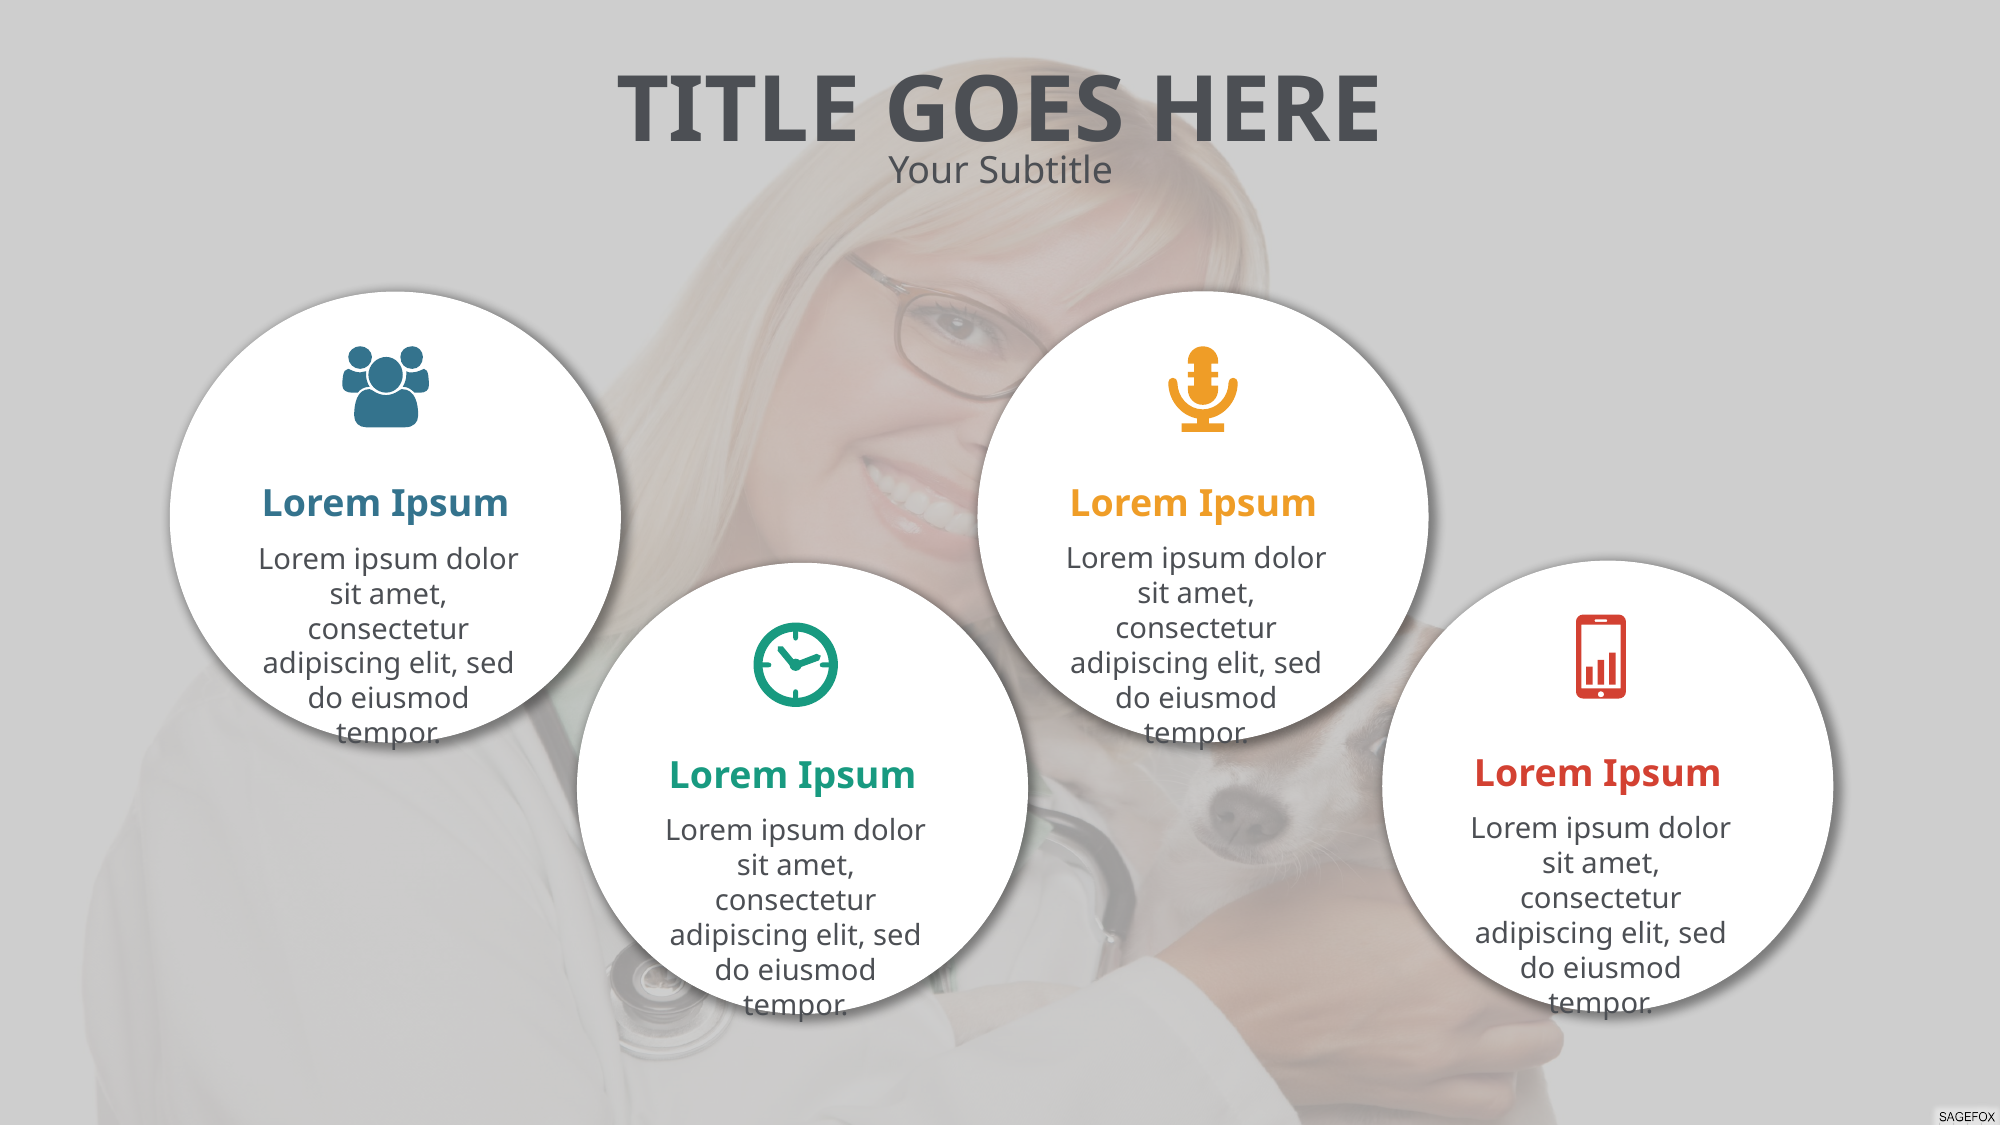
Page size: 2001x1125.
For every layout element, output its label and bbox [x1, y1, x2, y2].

text_box [235, 471, 536, 690]
text_box [976, 290, 1430, 743]
text_box [1575, 614, 1626, 699]
text_box [169, 291, 622, 744]
text_box [548, 42, 1452, 199]
picture [1936, 1111, 1997, 1125]
text_box [1381, 560, 1834, 1013]
text_box [642, 743, 943, 961]
text_box [342, 346, 429, 428]
text_box [576, 562, 1029, 1015]
text_box [1168, 346, 1238, 432]
text_box [1447, 741, 1748, 959]
text_box [1043, 471, 1344, 689]
text_box [753, 622, 838, 707]
